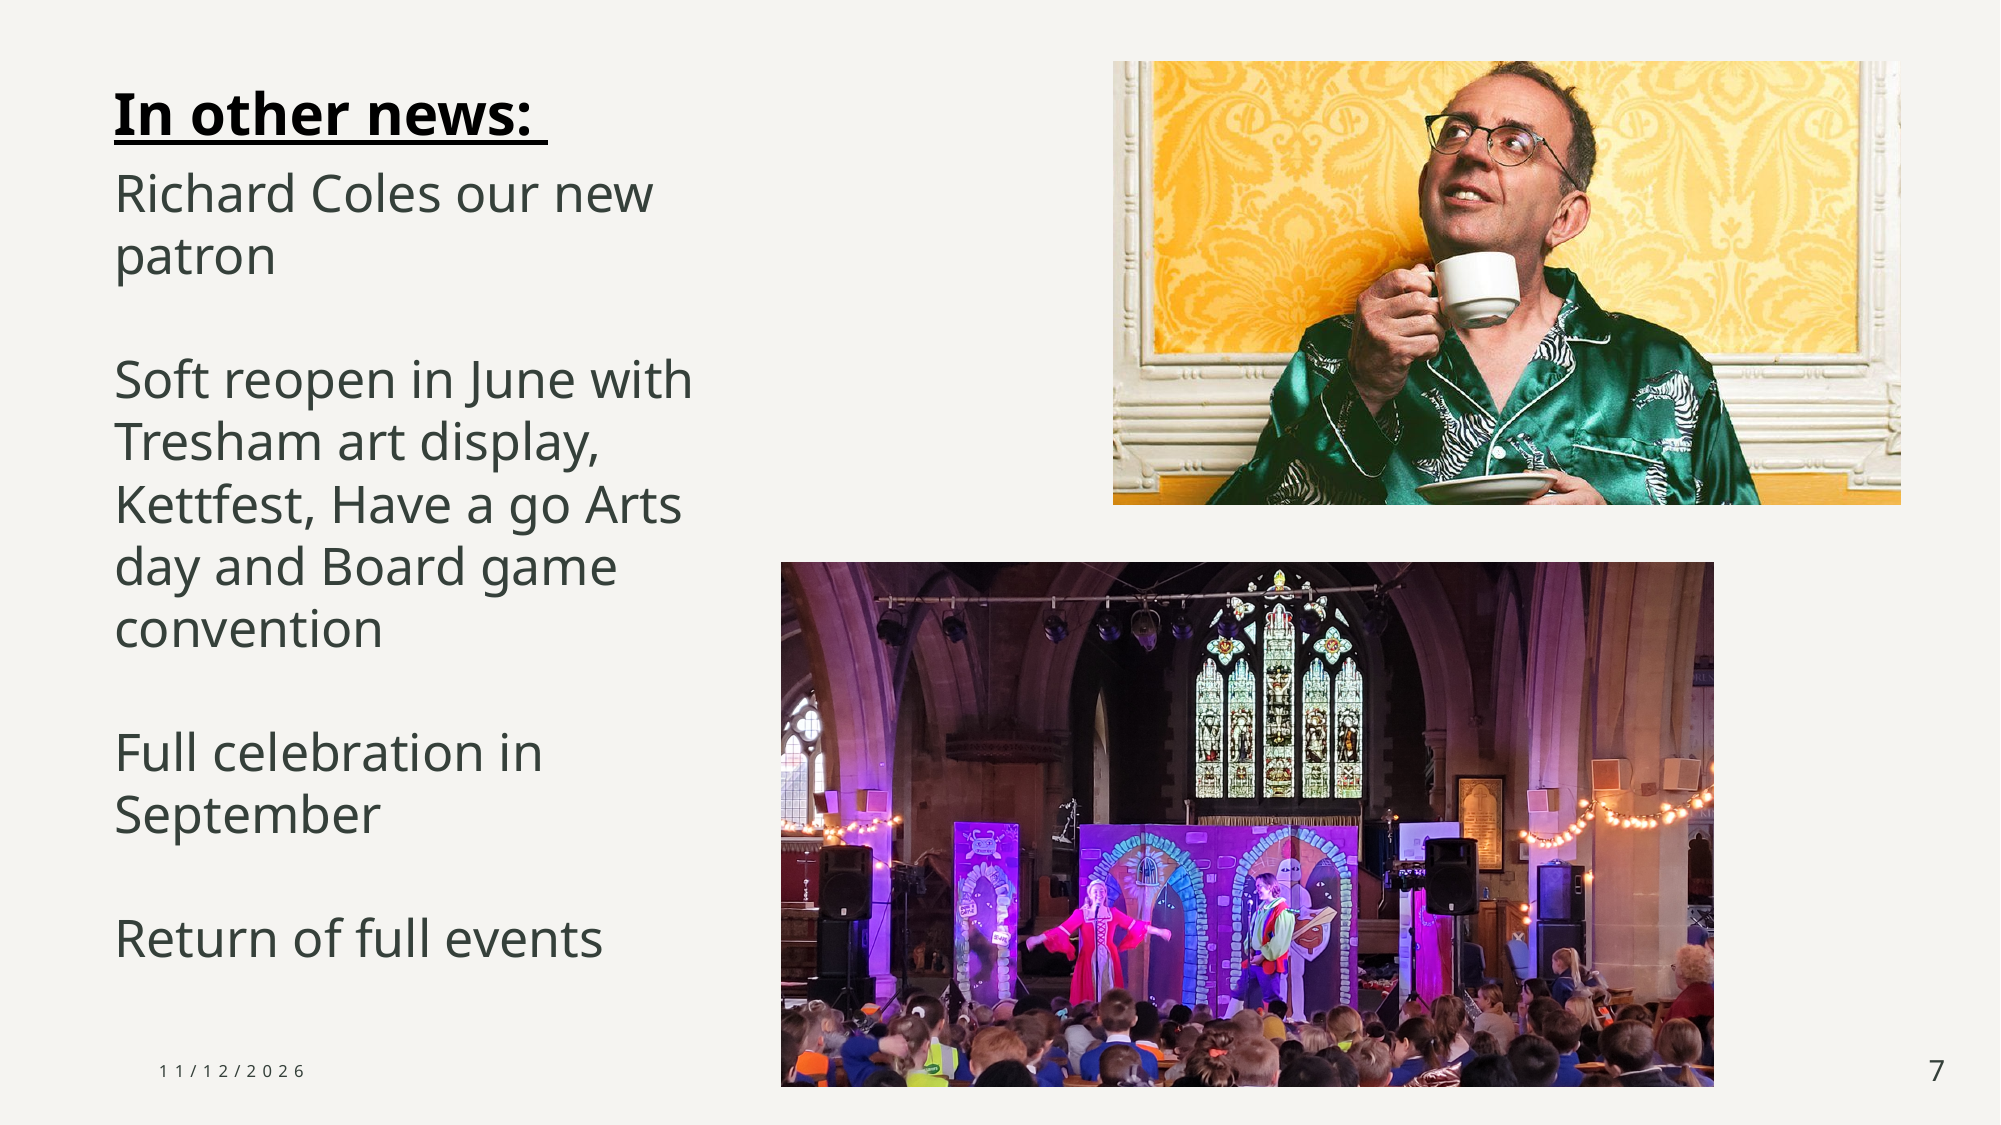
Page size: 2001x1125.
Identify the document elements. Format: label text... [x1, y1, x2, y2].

title Richard Coles our new patron Soft reopen in June with Tresham art display, Kettfest, Have a go Arts day and Board game convention Full celebration in September Return of full events [99, 155, 735, 1043]
picture [781, 561, 1714, 1088]
slide_number 7 [1875, 1042, 1961, 1103]
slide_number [143, 1042, 594, 1103]
picture [1112, 61, 1902, 505]
text_box In other news: [99, 69, 909, 155]
